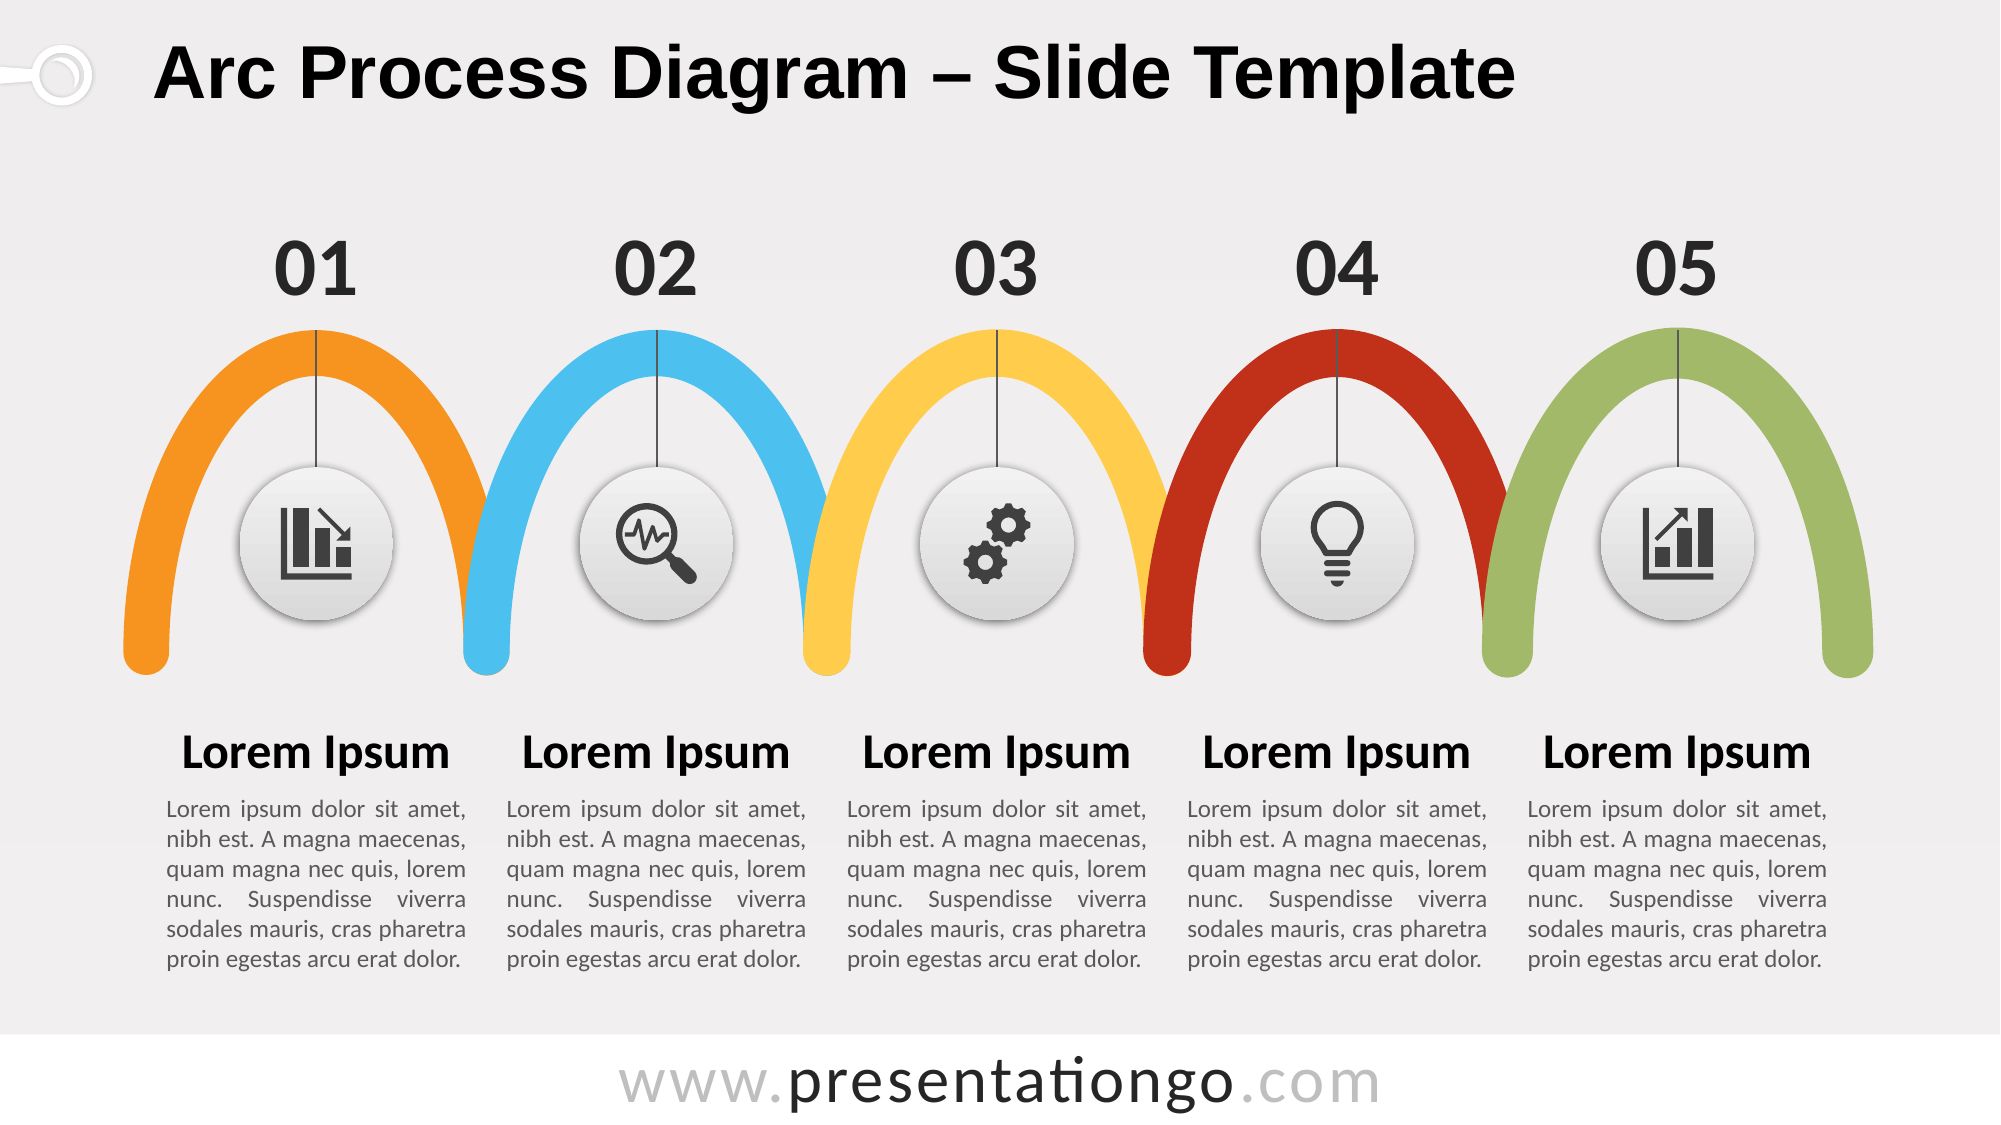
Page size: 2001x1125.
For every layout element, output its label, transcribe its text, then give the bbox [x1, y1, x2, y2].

text_box 02 [599, 205, 714, 320]
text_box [607, 494, 707, 593]
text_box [963, 503, 1031, 584]
text_box [239, 467, 393, 621]
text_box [1288, 494, 1387, 593]
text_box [505, 709, 808, 982]
text_box [580, 467, 734, 621]
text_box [846, 709, 1148, 982]
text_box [1186, 709, 1488, 982]
text_box 03 [939, 205, 1055, 320]
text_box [267, 494, 366, 593]
text_box [1260, 467, 1414, 621]
text_box [1506, 352, 1849, 654]
text_box [920, 467, 1074, 621]
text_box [165, 709, 467, 982]
text_box [1601, 467, 1755, 621]
text_box [1166, 352, 1507, 653]
text_box [145, 352, 487, 653]
title Arc Process Diagram – Slide Template [137, 26, 1863, 148]
text_box 05 [1620, 205, 1735, 320]
text_box [485, 352, 828, 654]
text_box [826, 352, 1168, 654]
text_box 01 [259, 205, 374, 320]
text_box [1628, 494, 1727, 593]
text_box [1526, 709, 1829, 982]
text_box 04 [1280, 205, 1395, 320]
